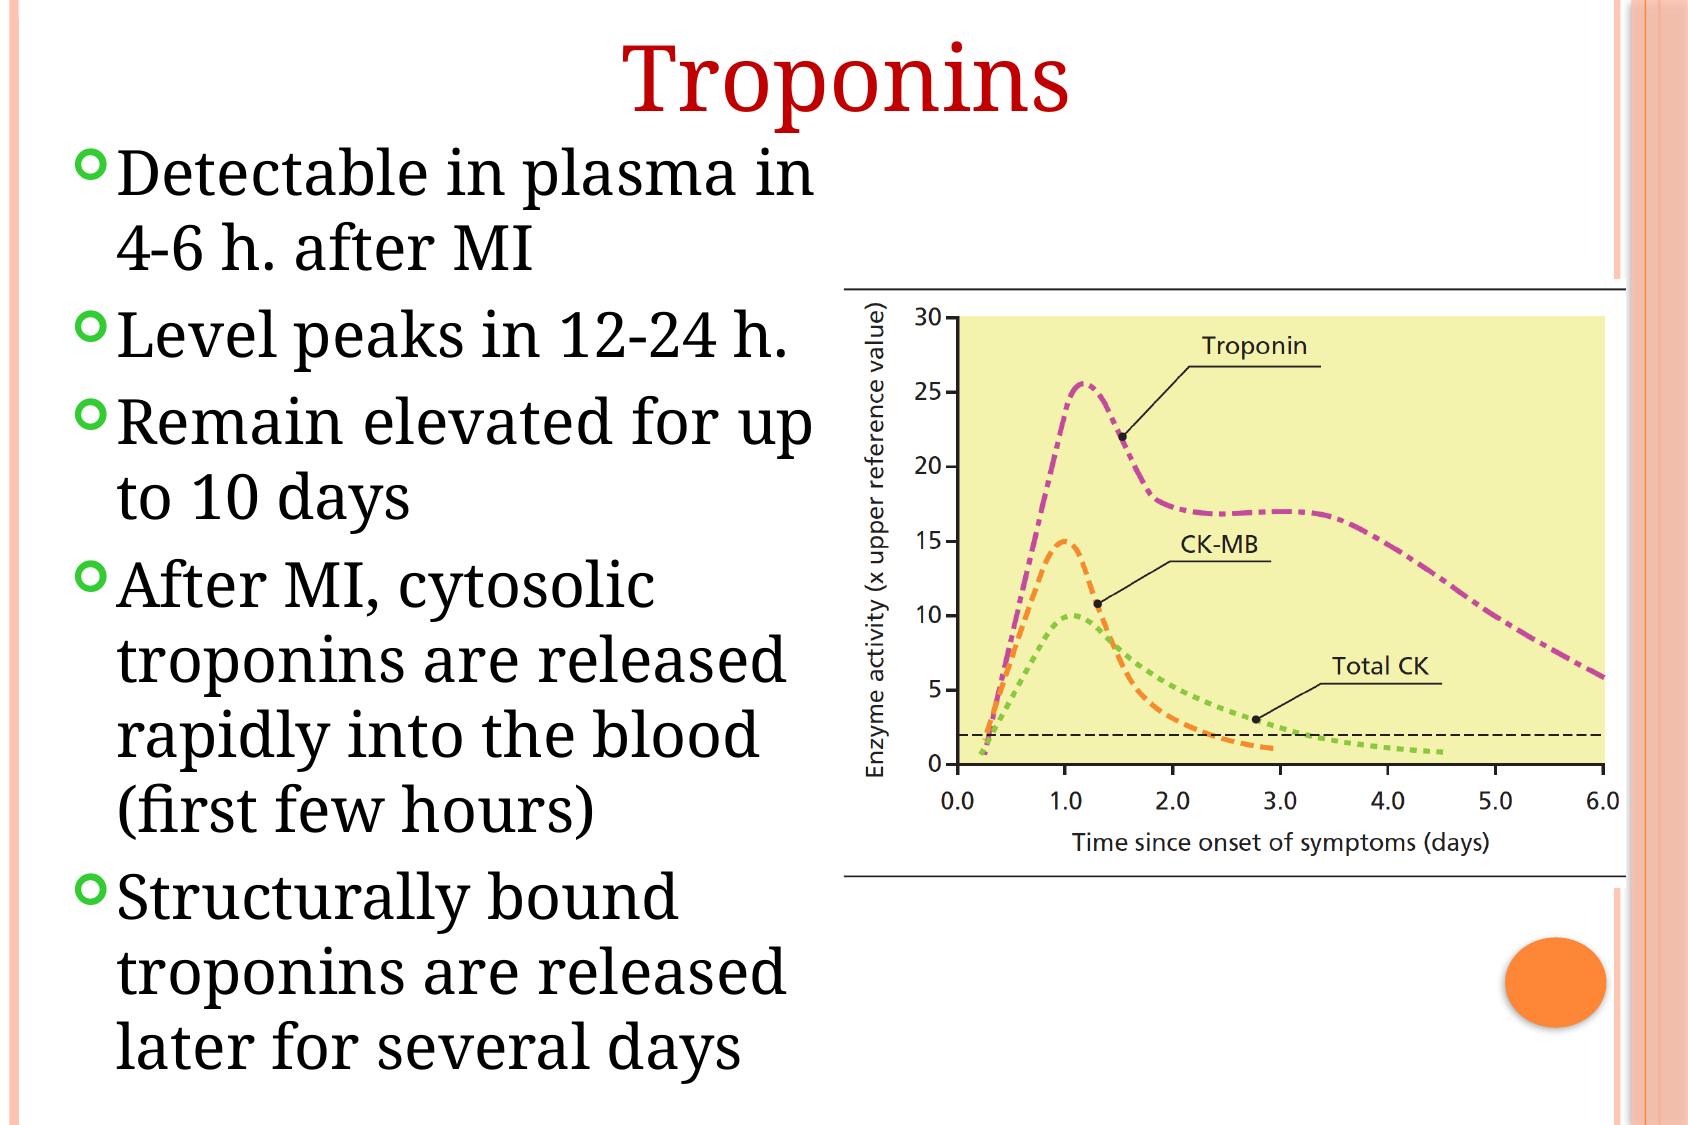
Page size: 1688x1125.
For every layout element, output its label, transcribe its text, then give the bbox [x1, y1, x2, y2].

list Detectable in plasma in 4-6 h. after MI Level peaks in 12-24 h. Remain elevated for up to 10 days After MI, cytosolic troponins are released rapidly into the blood (first few hours) Structurally bound troponins are released later for several days [56, 125, 832, 1088]
picture [843, 278, 1627, 888]
text_box Troponins [156, 12, 1538, 138]
